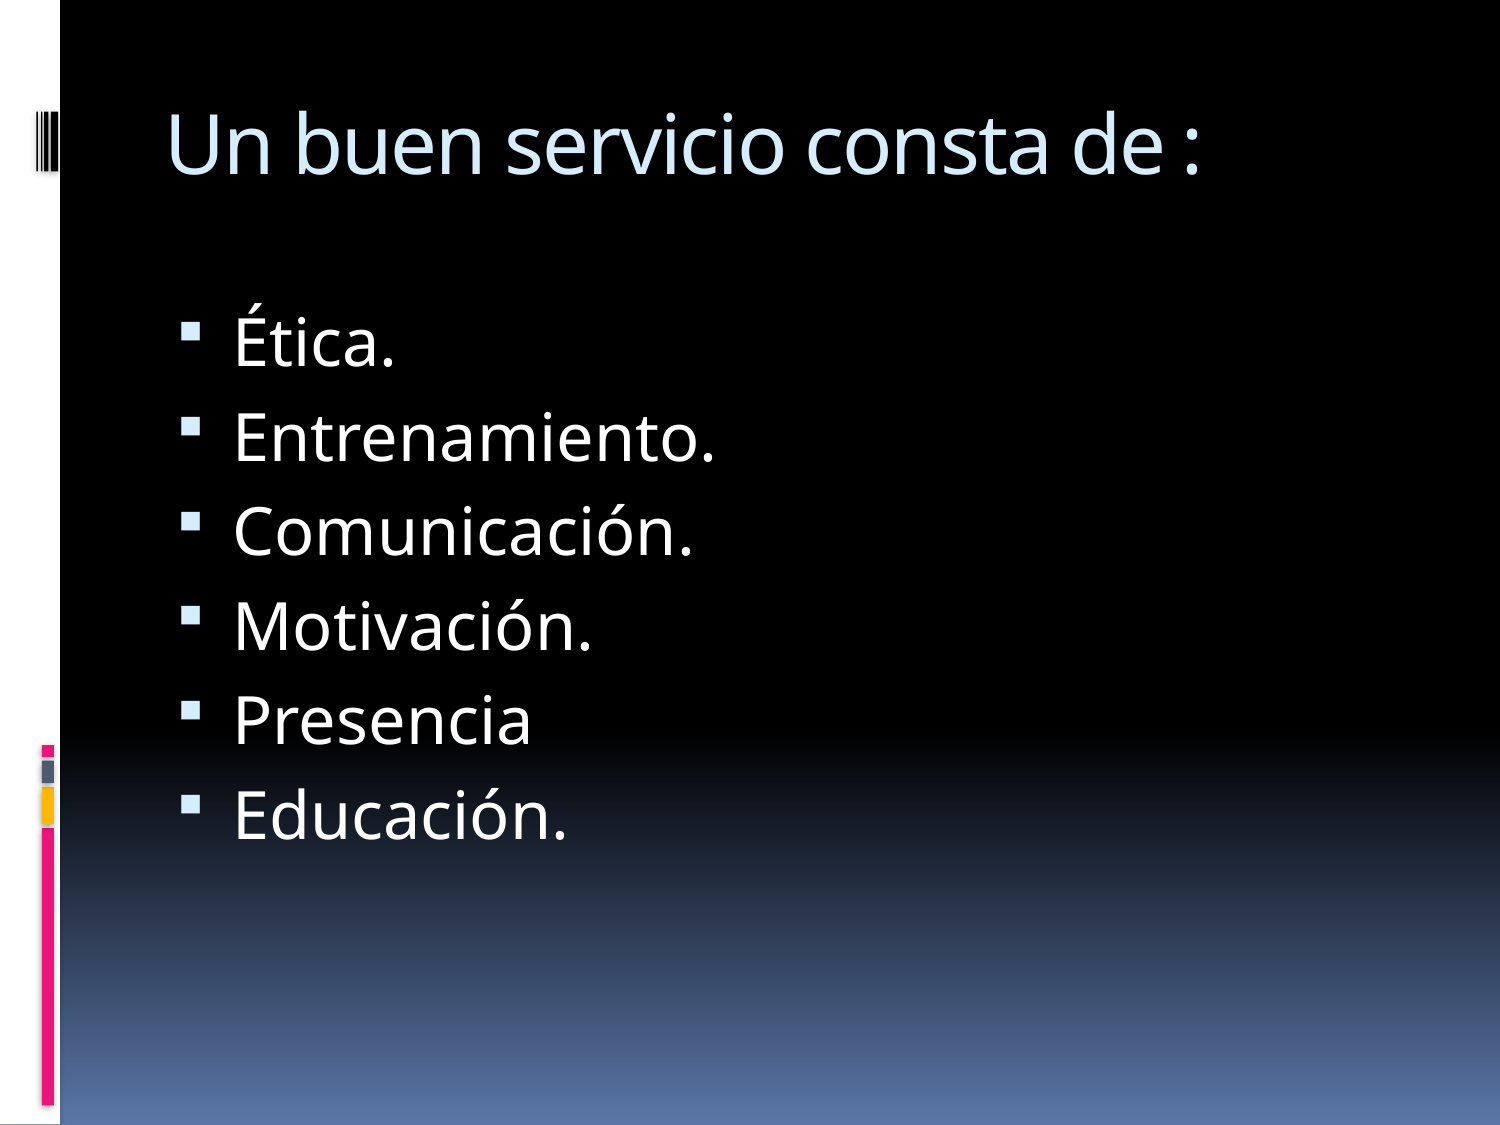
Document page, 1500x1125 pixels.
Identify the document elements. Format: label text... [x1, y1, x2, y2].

title Un buen servicio consta de: [150, 83, 1425, 234]
list Ética. Entrenamiento. Comunicación. Motivación. Presencia Educación. [150, 292, 1425, 1043]
